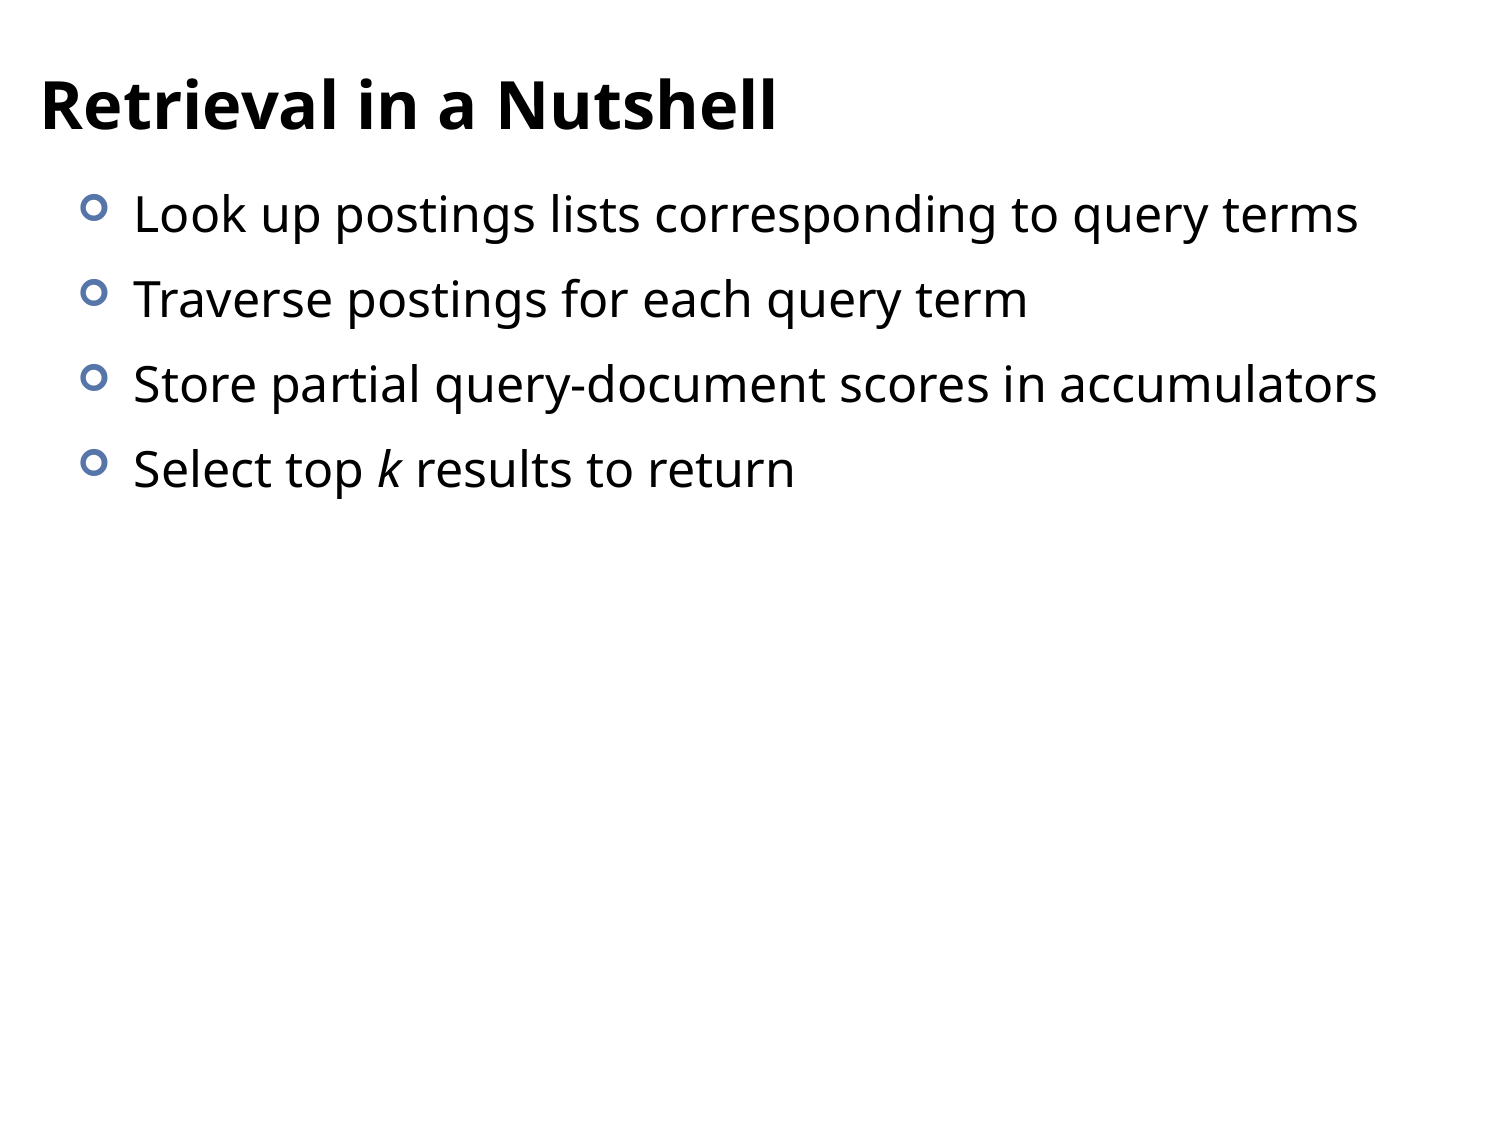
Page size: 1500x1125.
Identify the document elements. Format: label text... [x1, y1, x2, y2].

list Look up postings lists corresponding to query terms Traverse postings for each query term Store partial query-document scores in accumulators Select top k results to return [62, 174, 1451, 1013]
title Retrieval in a Nutshell [24, 18, 1451, 188]
